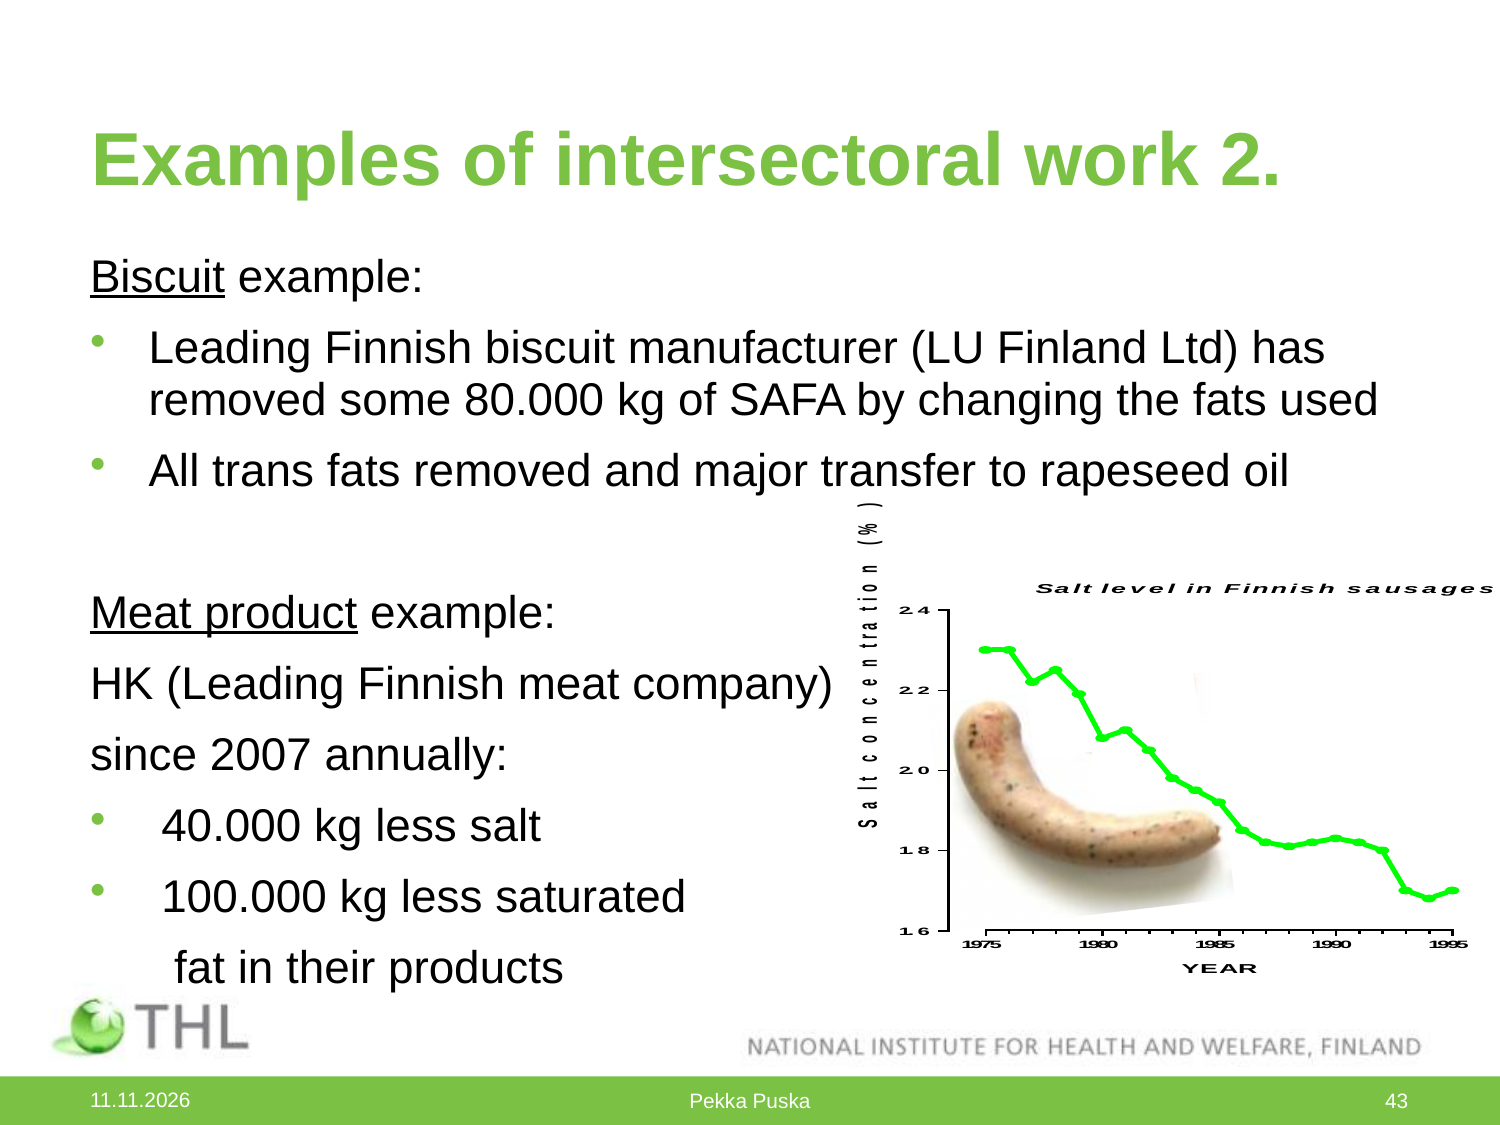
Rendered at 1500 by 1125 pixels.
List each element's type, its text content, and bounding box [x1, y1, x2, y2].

title Examples of intersectoral work 2. [76, 42, 1424, 209]
picture [24, 983, 275, 1067]
picture [820, 565, 1500, 1005]
slide_number 43 [1245, 1082, 1424, 1118]
picture [716, 1029, 1467, 1067]
list Biscuit example: Leading Finnish biscuit manufacturer (LU Finland Ltd) has removed some 80.000 kg of SAFA by changing the fats used All trans fats removed and major transfer to rapeseed oil Meat product example: HK (Leading Finnish meat company) since 2007 annually: 40.000 kg less salt 100.000 kg less saturated fat in their products [74, 243, 1424, 965]
footer Pekka Puska [253, 1082, 1245, 1118]
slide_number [74, 1080, 255, 1118]
